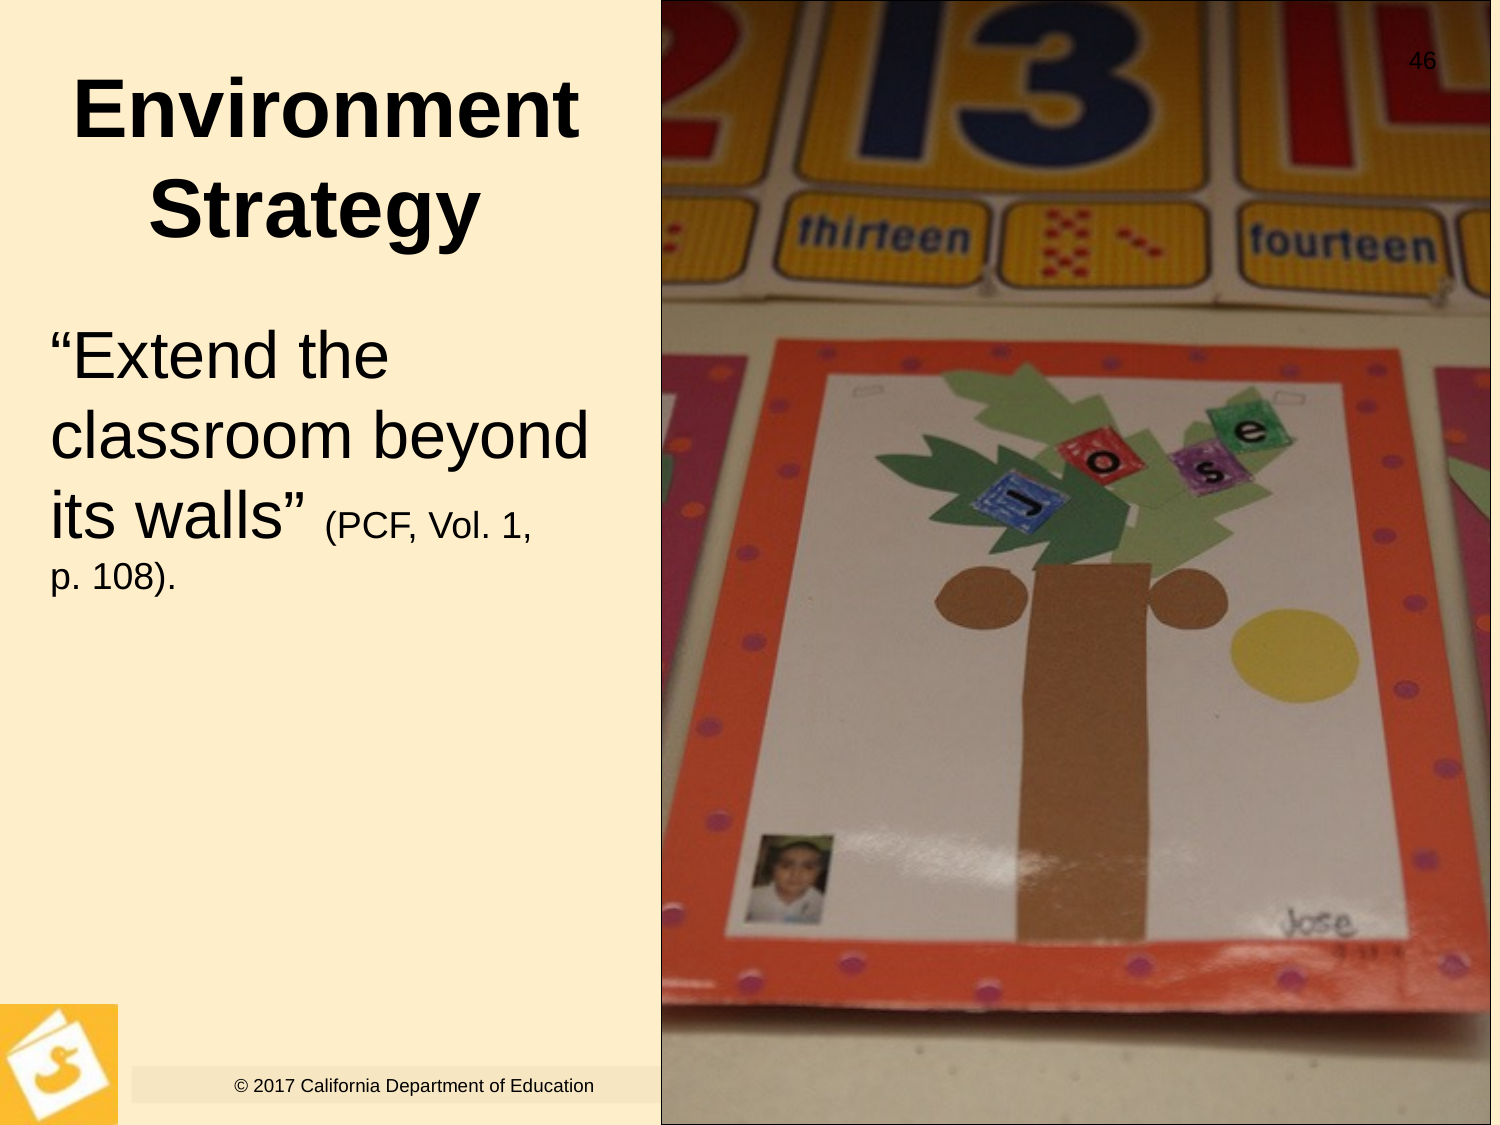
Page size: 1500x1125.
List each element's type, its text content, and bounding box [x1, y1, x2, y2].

title Environment Strategy [35, 60, 619, 249]
list “Extend the classroom beyond its walls” (PCF, Vol. 1, p. 108). [35, 304, 619, 1005]
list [661, 0, 1491, 1125]
text_box © 2017 California Department of Education [131, 1066, 656, 1104]
picture [0, 1004, 118, 1125]
slide_number 46 [1493, 0, 1500, 60]
